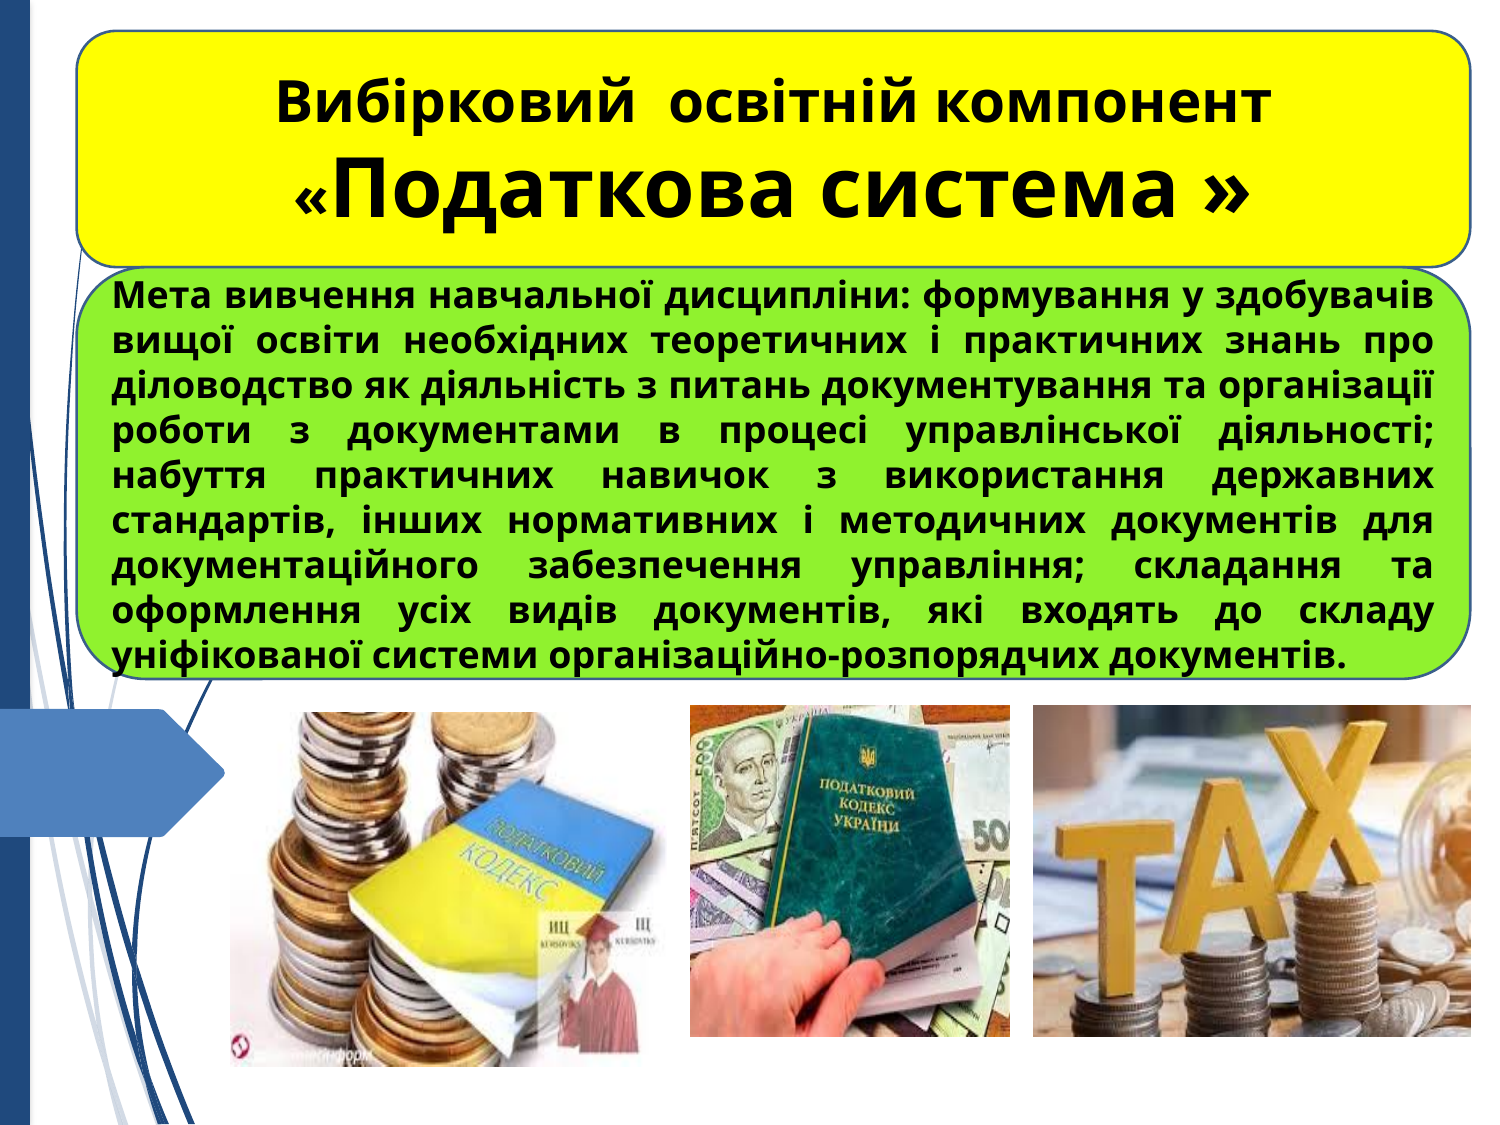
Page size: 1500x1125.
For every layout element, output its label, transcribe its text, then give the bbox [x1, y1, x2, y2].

text_box Мета вивчення навчальної дисципліни: формування у здобувачів вищої освіти необхідних теоретичних і практичних знань про діловодство як діяльність з питань документування та організації роботи з документами в процесі управлінської діяльності; набуття практичних навичок з використання державних стандартів, інших нормативних і методичних документів для документаційного забезпечення управління; складання та оформлення усіх видів документів, які входять до складу уніфікованої системи організаційно-розпорядчих документів. [75, 265, 1472, 681]
picture [1033, 704, 1471, 1037]
picture [229, 711, 668, 1067]
text_box Вибірковий освітній компонент «Податкова система » [75, 29, 1472, 269]
picture [690, 704, 1011, 1037]
